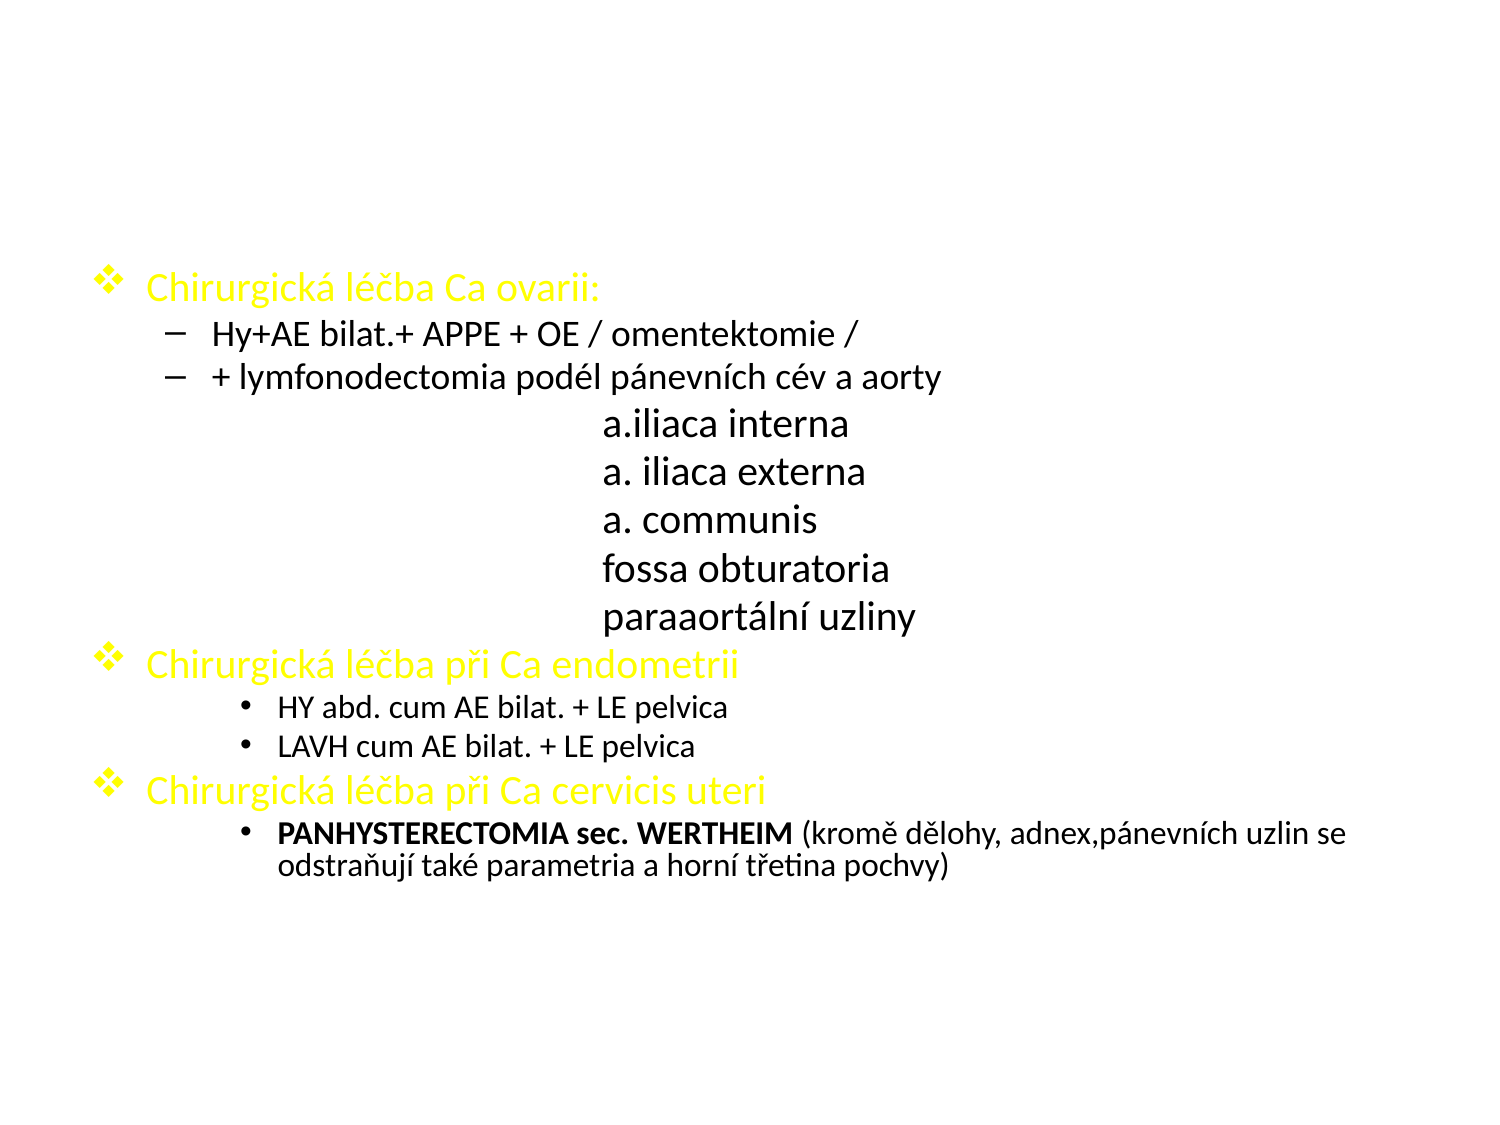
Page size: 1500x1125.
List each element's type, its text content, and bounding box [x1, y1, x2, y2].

list Chirurgická léčba Ca ovarii: Hy+AE bilat.+ APPE + OE / omentektomie / + lymfonodectomia podél pánevních cév a aorty a.iliaca interna a. iliaca externa a. communis fossa obturatoria paraaortální uzliny Chirurgická léčba při Ca endometrii HY abd. cum AE bilat. + LE pelvica LAVH cum AE bilat. + LE pelvica Chirurgická léčba při Ca cervicis uteri PANHYSTERECTOMIA sec. WERTHEIM (kromě dělohy, adnex,pánevních uzlin se odstraňují také parametria a horní třetina pochvy) [75, 262, 1425, 1005]
